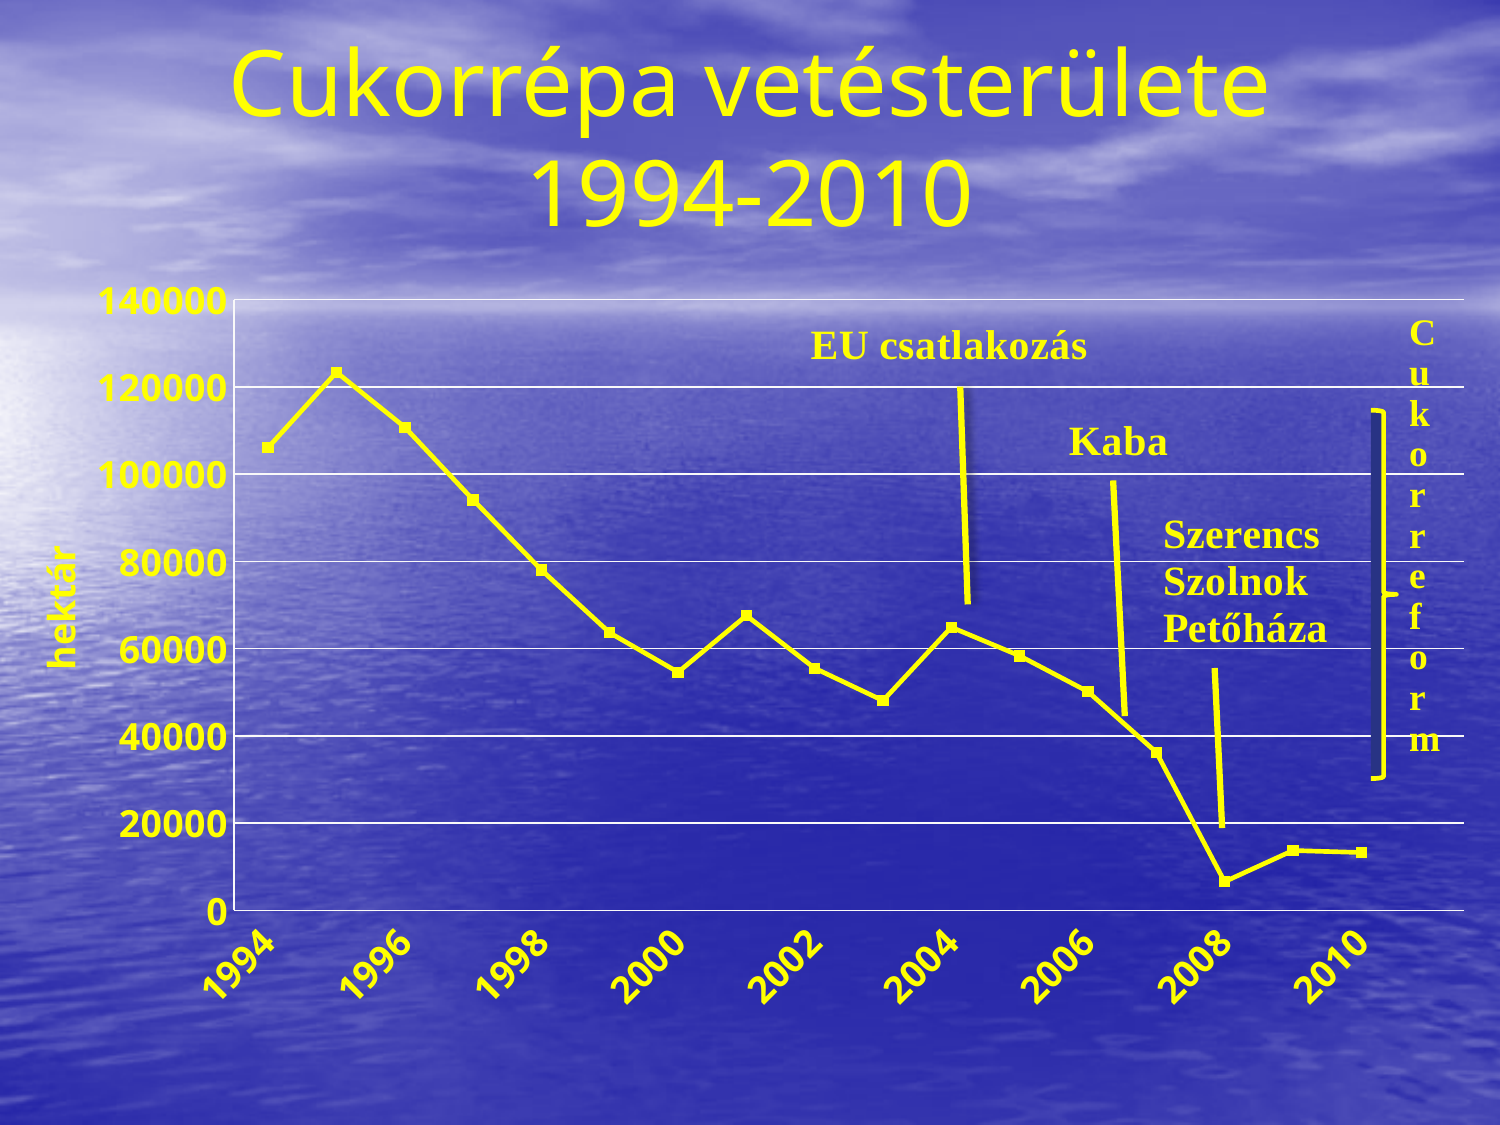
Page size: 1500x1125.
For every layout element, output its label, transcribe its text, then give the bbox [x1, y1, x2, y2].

title Cukorrépa vetésterülete 1994-2010 [74, 23, 1426, 247]
chart [23, 257, 1477, 1079]
